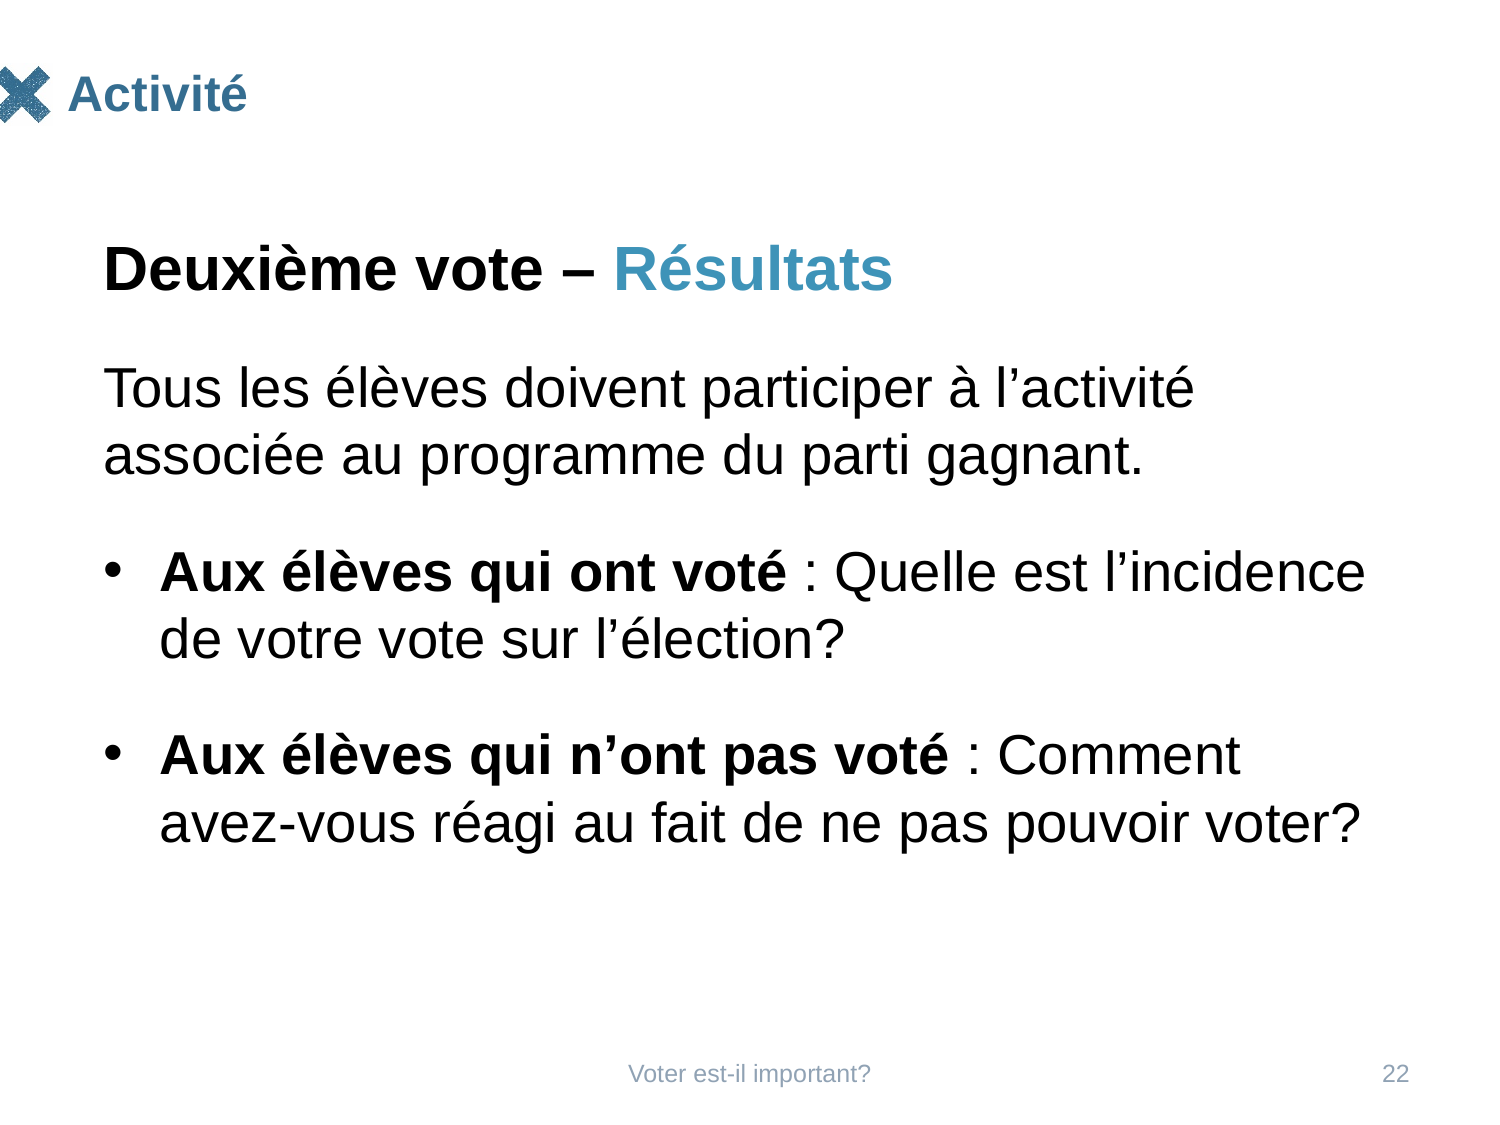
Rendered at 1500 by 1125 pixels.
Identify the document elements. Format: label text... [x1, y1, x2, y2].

slide_number 22 [1074, 1042, 1425, 1103]
picture [0, 62, 54, 126]
list Deuxième vote – Résultats Tous les élèves doivent participer à l’activité associée au programme du parti gagnant. Aux élèves qui ont voté : Quelle est l’incidence de votre vote sur l’élection? Aux élèves qui n’ont pas voté : Comment avez-vous réagi au fait de ne pas pouvoir voter? [88, 219, 1439, 1000]
footer Voter est-il important? [512, 1042, 988, 1103]
text_box Activité [53, 54, 1388, 130]
